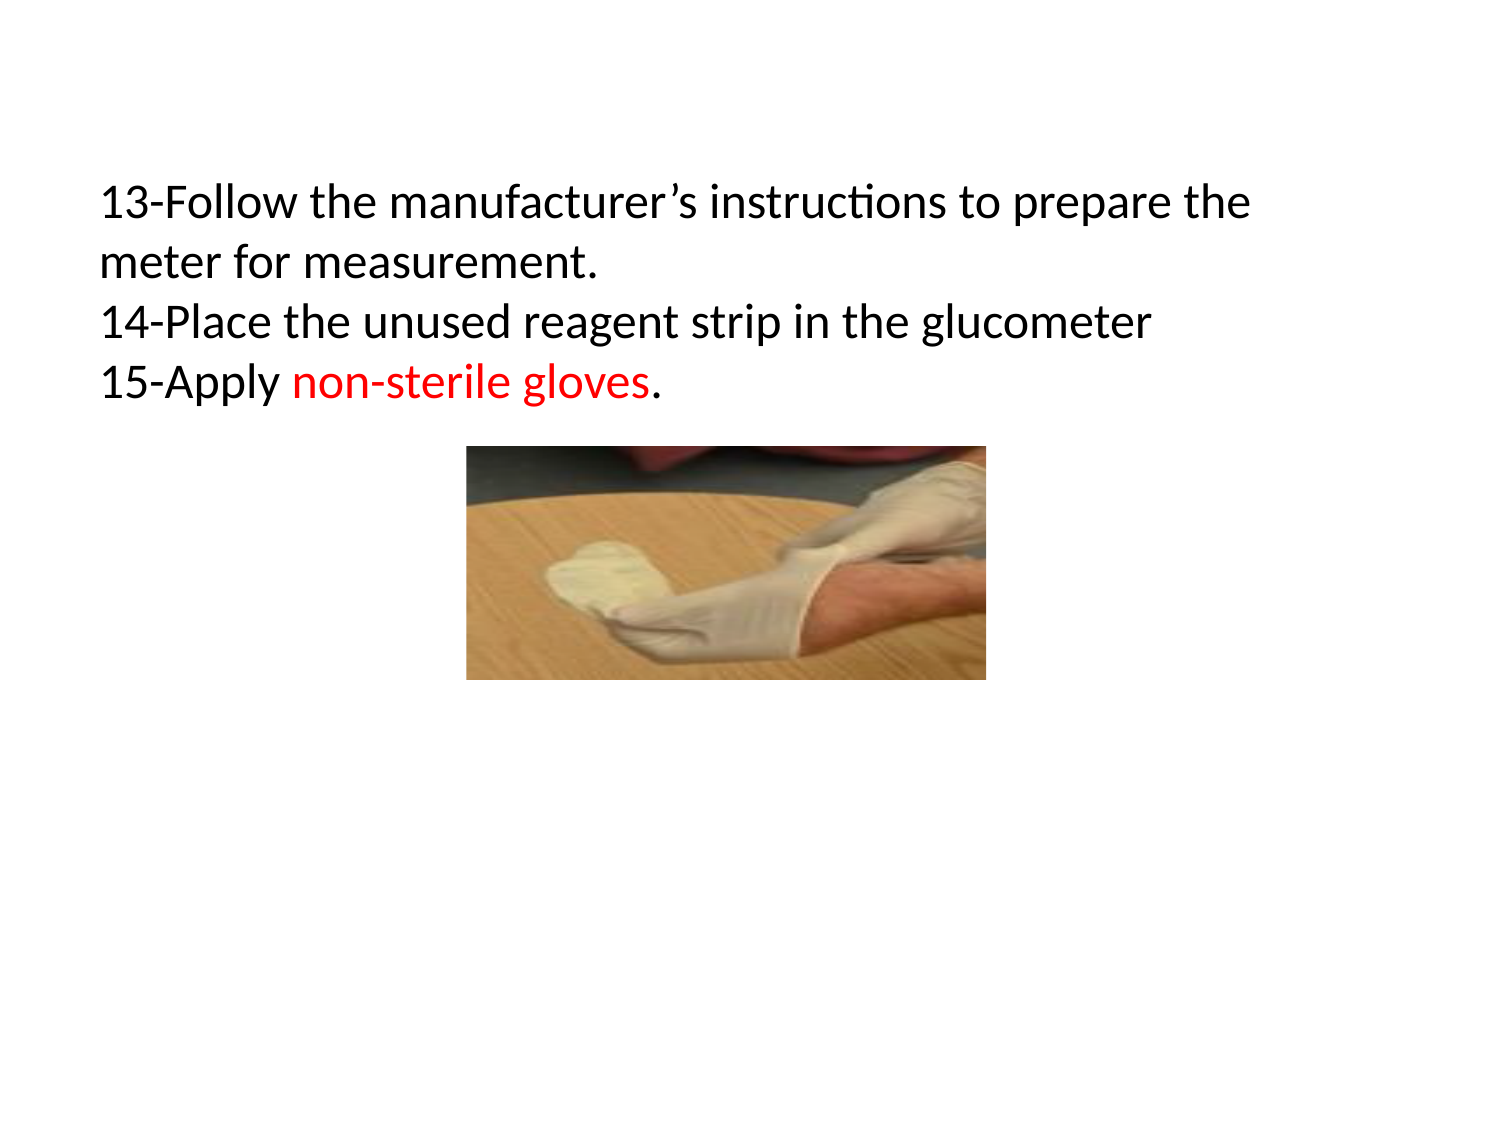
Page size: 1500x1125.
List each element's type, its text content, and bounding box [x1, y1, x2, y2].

picture [466, 446, 987, 680]
text_box 13-Follow the manufacturer’s instructions to prepare the meter for measurement. 14-Place the unused reagent strip in the glucometer 15-Apply non-sterile gloves. [84, 160, 1384, 776]
